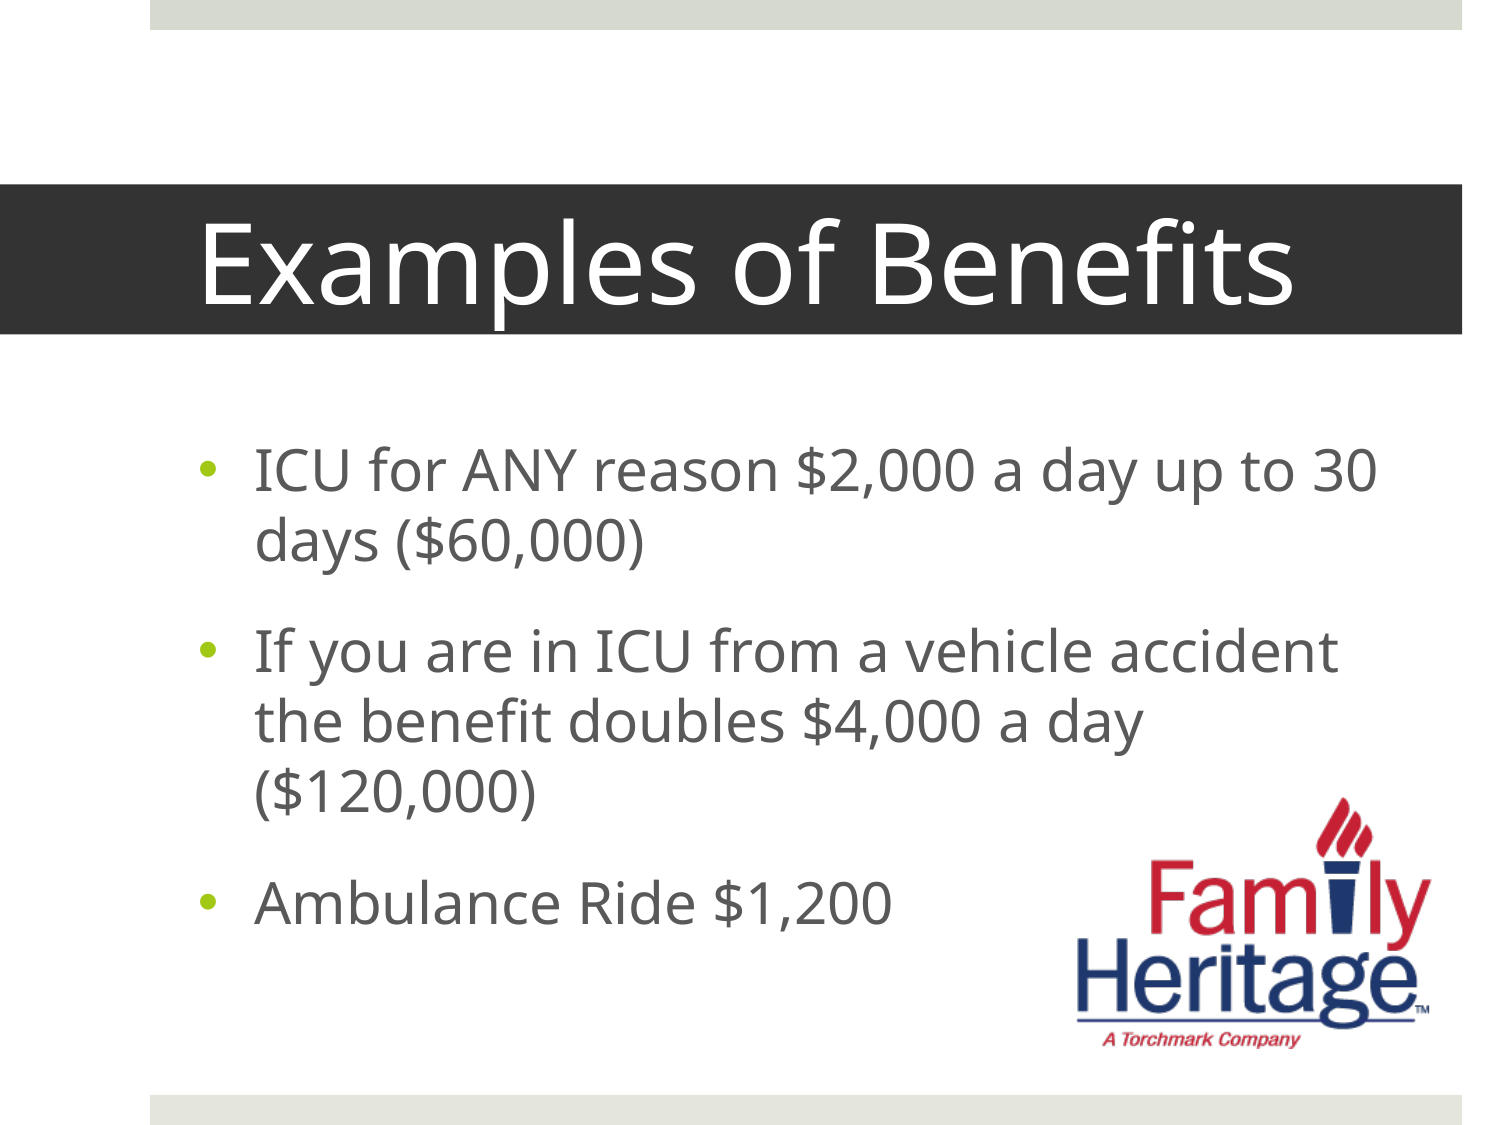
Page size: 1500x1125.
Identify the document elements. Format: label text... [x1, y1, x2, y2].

title Examples of Benefits [0, 184, 1463, 335]
picture [1075, 797, 1432, 1049]
list ICU for ANY reason $2,000 a day up to 30 days ($60,000) If you are in ICU from a vehicle accident the benefit doubles $4,000 a day ($120,000) Ambulance Ride $1,200 [182, 425, 1432, 1028]
